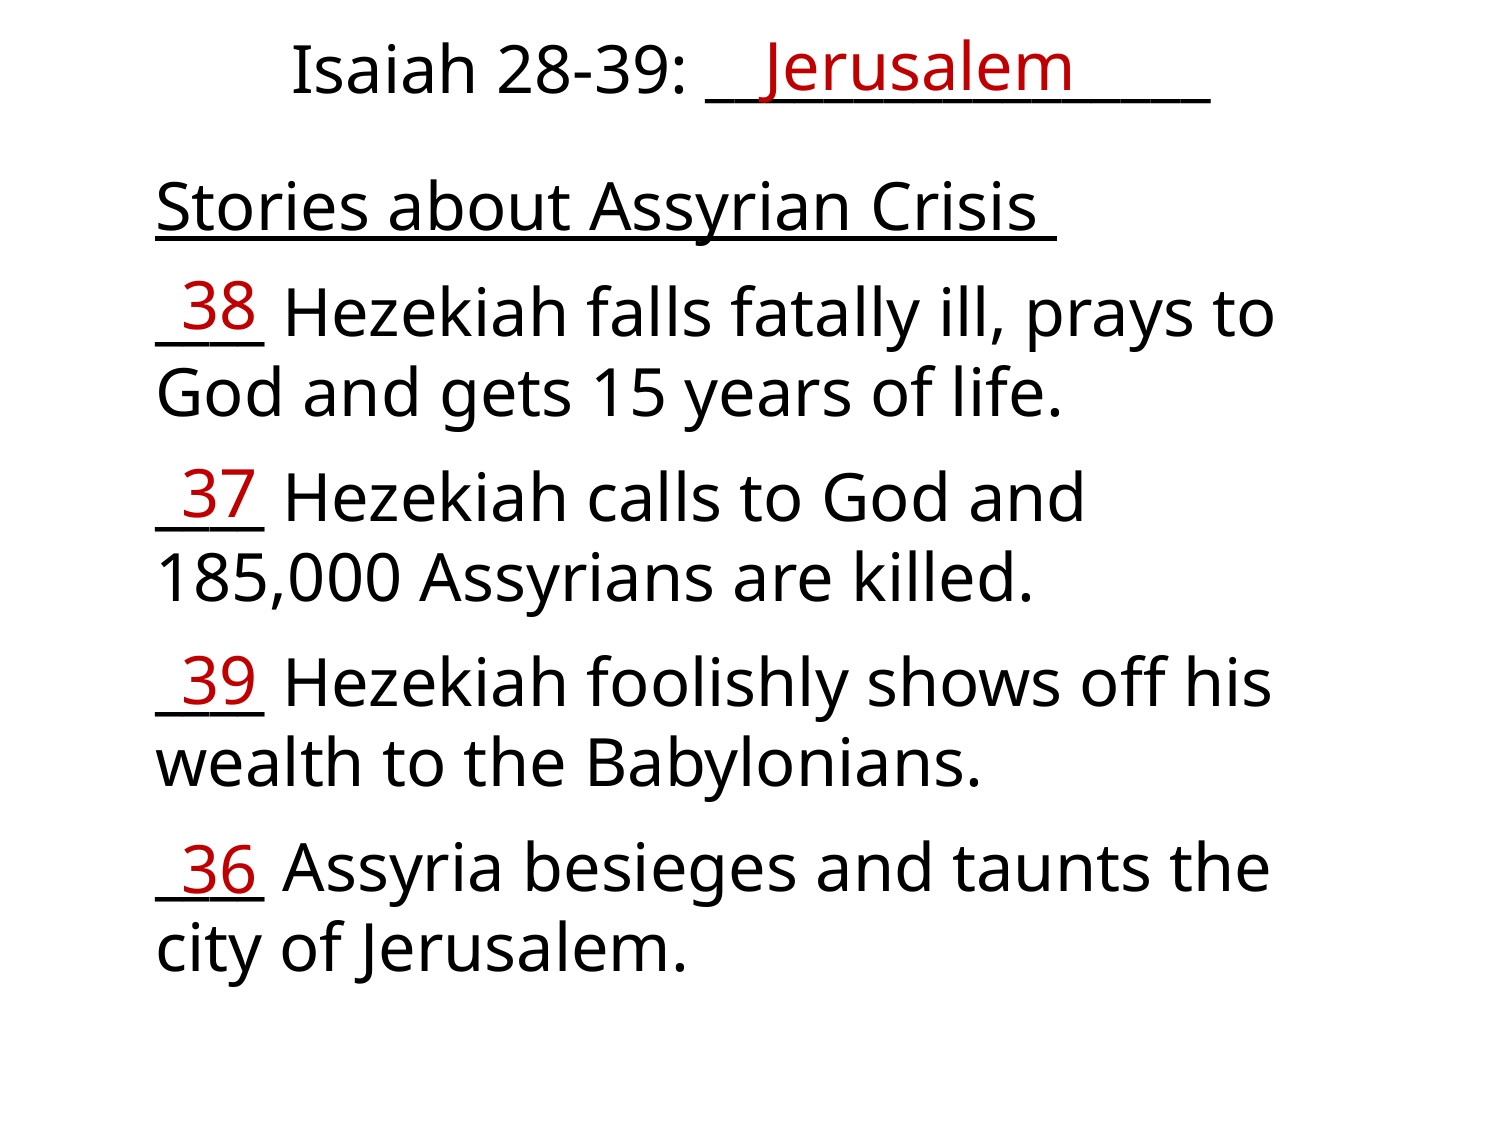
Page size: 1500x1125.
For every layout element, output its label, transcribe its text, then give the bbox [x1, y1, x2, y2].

title Isaiah 28-39: _________________ [104, 23, 1399, 121]
text_box 39 [166, 630, 296, 726]
list Stories about Assyrian Crisis ____ Hezekiah falls fatally ill, prays to God and gets 15 years of life. ____ Hezekiah calls to God and 185,000 Assyrians are killed. ____ Hezekiah foolishly shows off his wealth to the Babylonians. ____ Assyria besieges and taunts the city of Jerusalem. [140, 165, 1360, 945]
text_box 37 [166, 443, 296, 538]
text_box 36 [166, 819, 296, 915]
text_box Jerusalem [750, 16, 1189, 112]
text_box 38 [166, 255, 296, 351]
